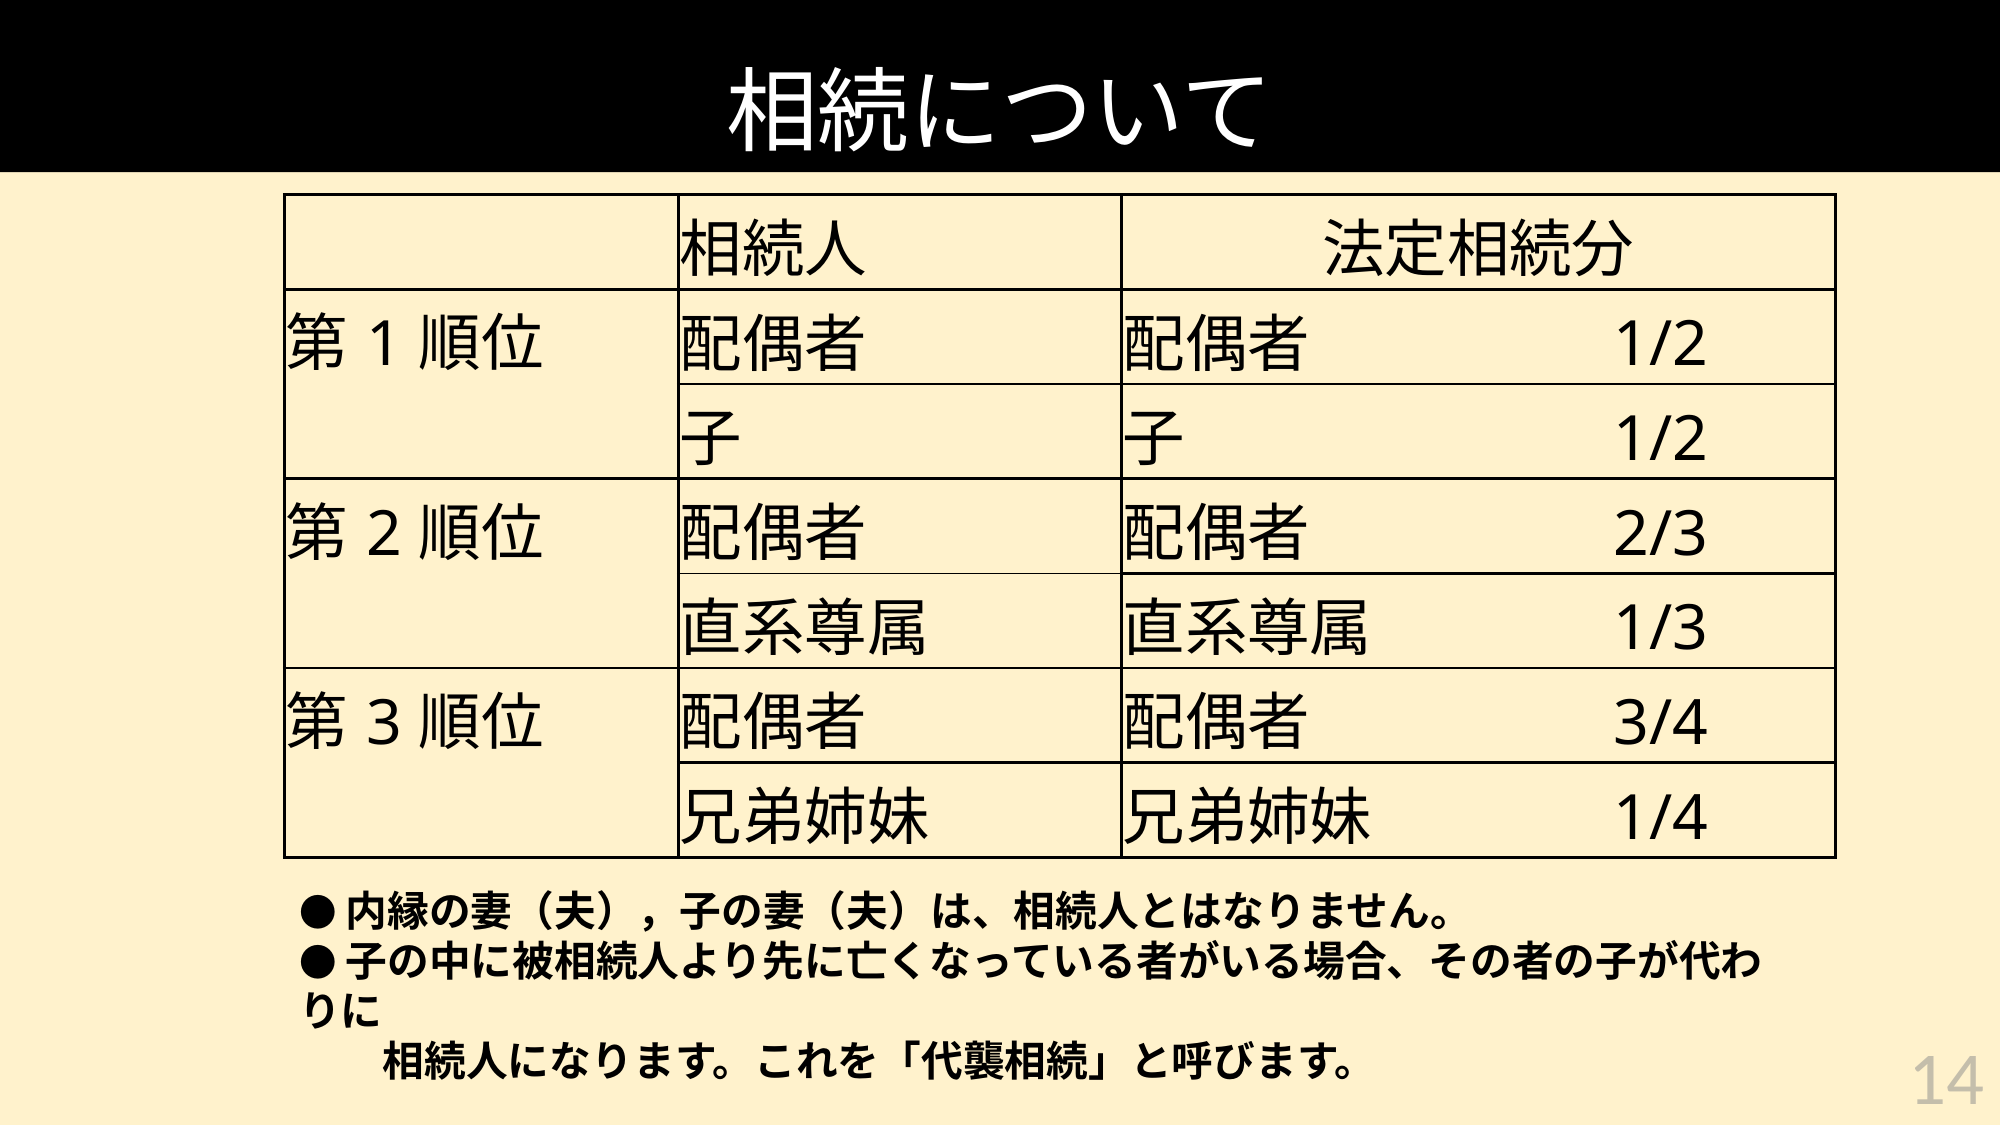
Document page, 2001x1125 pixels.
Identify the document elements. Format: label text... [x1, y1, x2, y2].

table_cell 配偶者 [680, 291, 1120, 383]
text_box ●内縁の妻（夫），子の妻（夫）は、相続人とはなりません。 ●子の中に被相続人より先に亡くなっている者がいる場合、その者の子が代わりに 相続人になります。これを「代襲相続」と呼びます。 [284, 877, 1814, 1093]
table_cell 子 [1123, 385, 1612, 477]
table_cell 子 [680, 385, 1120, 477]
table_cell 第2順位 [286, 480, 677, 573]
table_cell 配偶者 [1123, 291, 1612, 383]
table_cell 1/4 [1612, 764, 1834, 856]
table_cell 配偶者 [1123, 669, 1612, 761]
table_cell [286, 763, 677, 856]
table_cell 配偶者 [680, 480, 1120, 573]
table_cell 兄弟姉妹 [680, 764, 1120, 856]
slide_number 14 [1550, 1045, 2000, 1105]
table_cell [286, 384, 677, 477]
table_header 相続人 [680, 196, 1120, 288]
table_cell [286, 573, 677, 667]
table_cell 配偶者 [1123, 480, 1612, 572]
table_cell 第1順位 [286, 291, 677, 384]
title 相続について [0, 0, 2000, 173]
table_cell 配偶者 [680, 669, 1120, 761]
table_header [286, 196, 677, 288]
table_header 法定相続分 [1123, 196, 1834, 288]
table_cell 1/3 [1612, 575, 1834, 667]
table_cell 1/2 [1612, 291, 1834, 383]
table_cell 2/3 [1612, 480, 1834, 572]
subtitle [109, 257, 1950, 961]
table_cell 兄弟姉妹 [1123, 764, 1612, 856]
table_cell 1/2 [1612, 385, 1834, 477]
table_cell 直系尊属 [1123, 575, 1612, 667]
table_cell 第3順位 [286, 669, 677, 763]
table_cell 3/4 [1612, 669, 1834, 761]
table_cell 直系尊属 [680, 574, 1120, 667]
